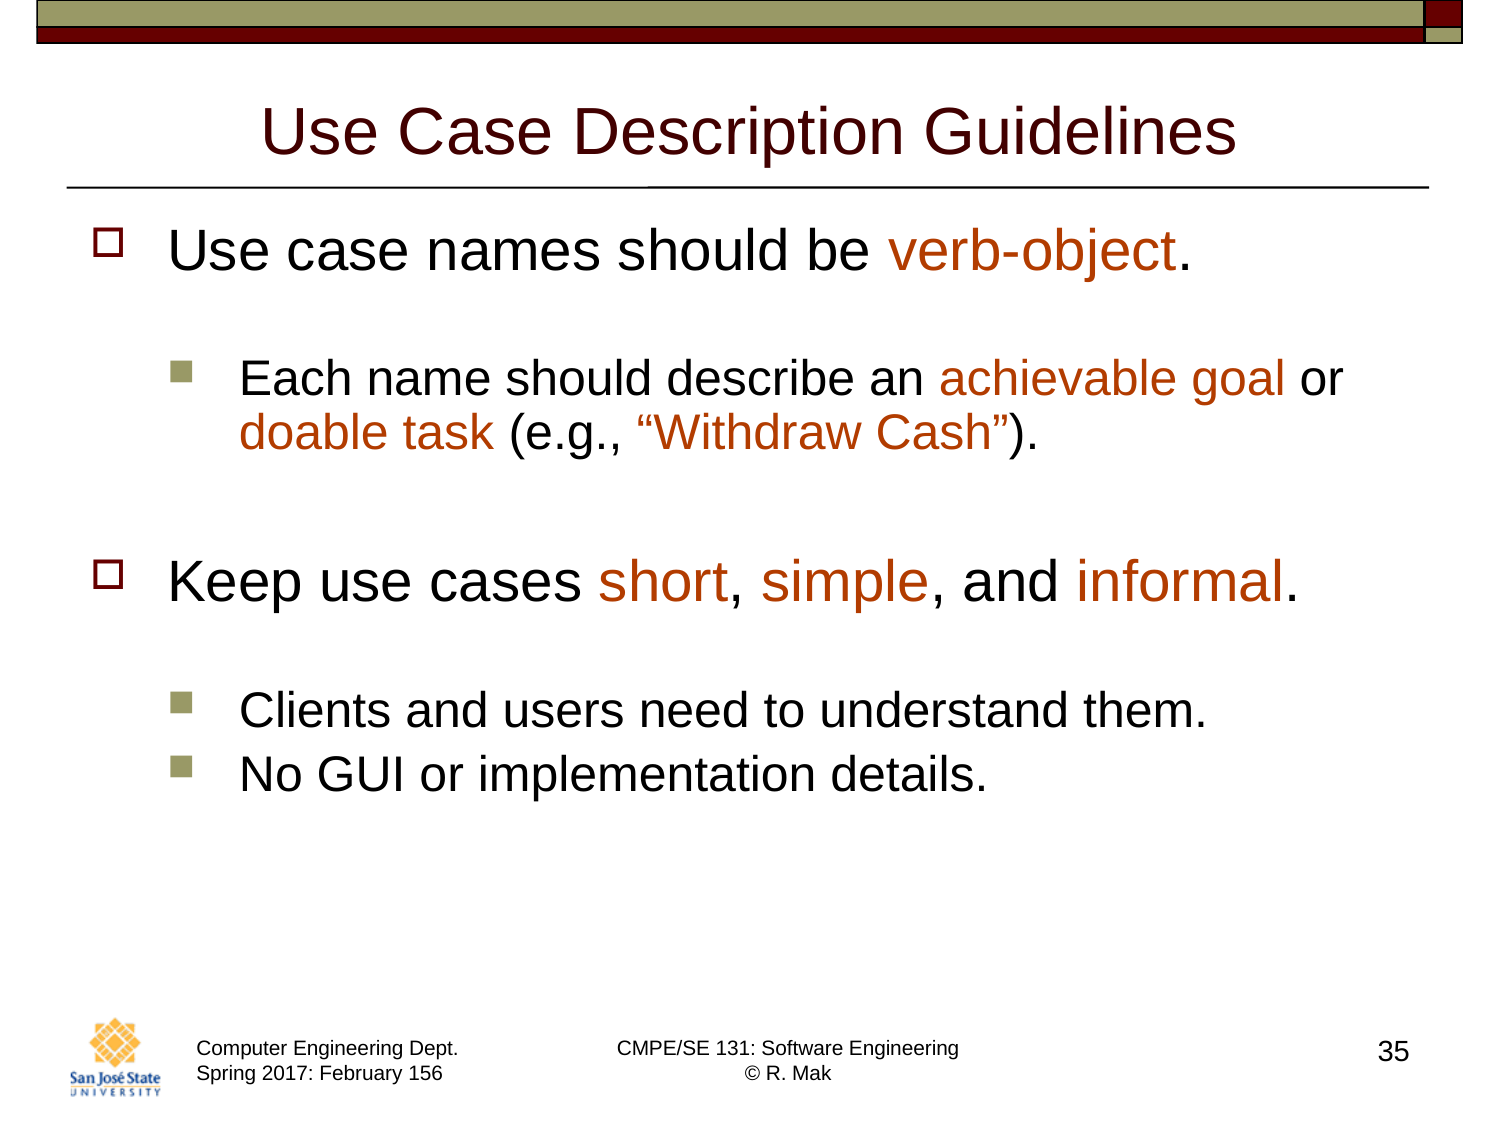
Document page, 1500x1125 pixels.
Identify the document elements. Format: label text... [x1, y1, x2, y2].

slide_number 35 [1112, 1025, 1425, 1100]
title Use Case Description Guidelines [75, 67, 1425, 175]
picture [60, 1012, 166, 1112]
list Use case names should be verb-object. Each name should describe an achievable goal or doable task (e.g., “Withdraw Cash”). Keep use cases short, simple, and informal. Clients and users need to understand them. No GUI or implementation details. [75, 212, 1425, 1006]
